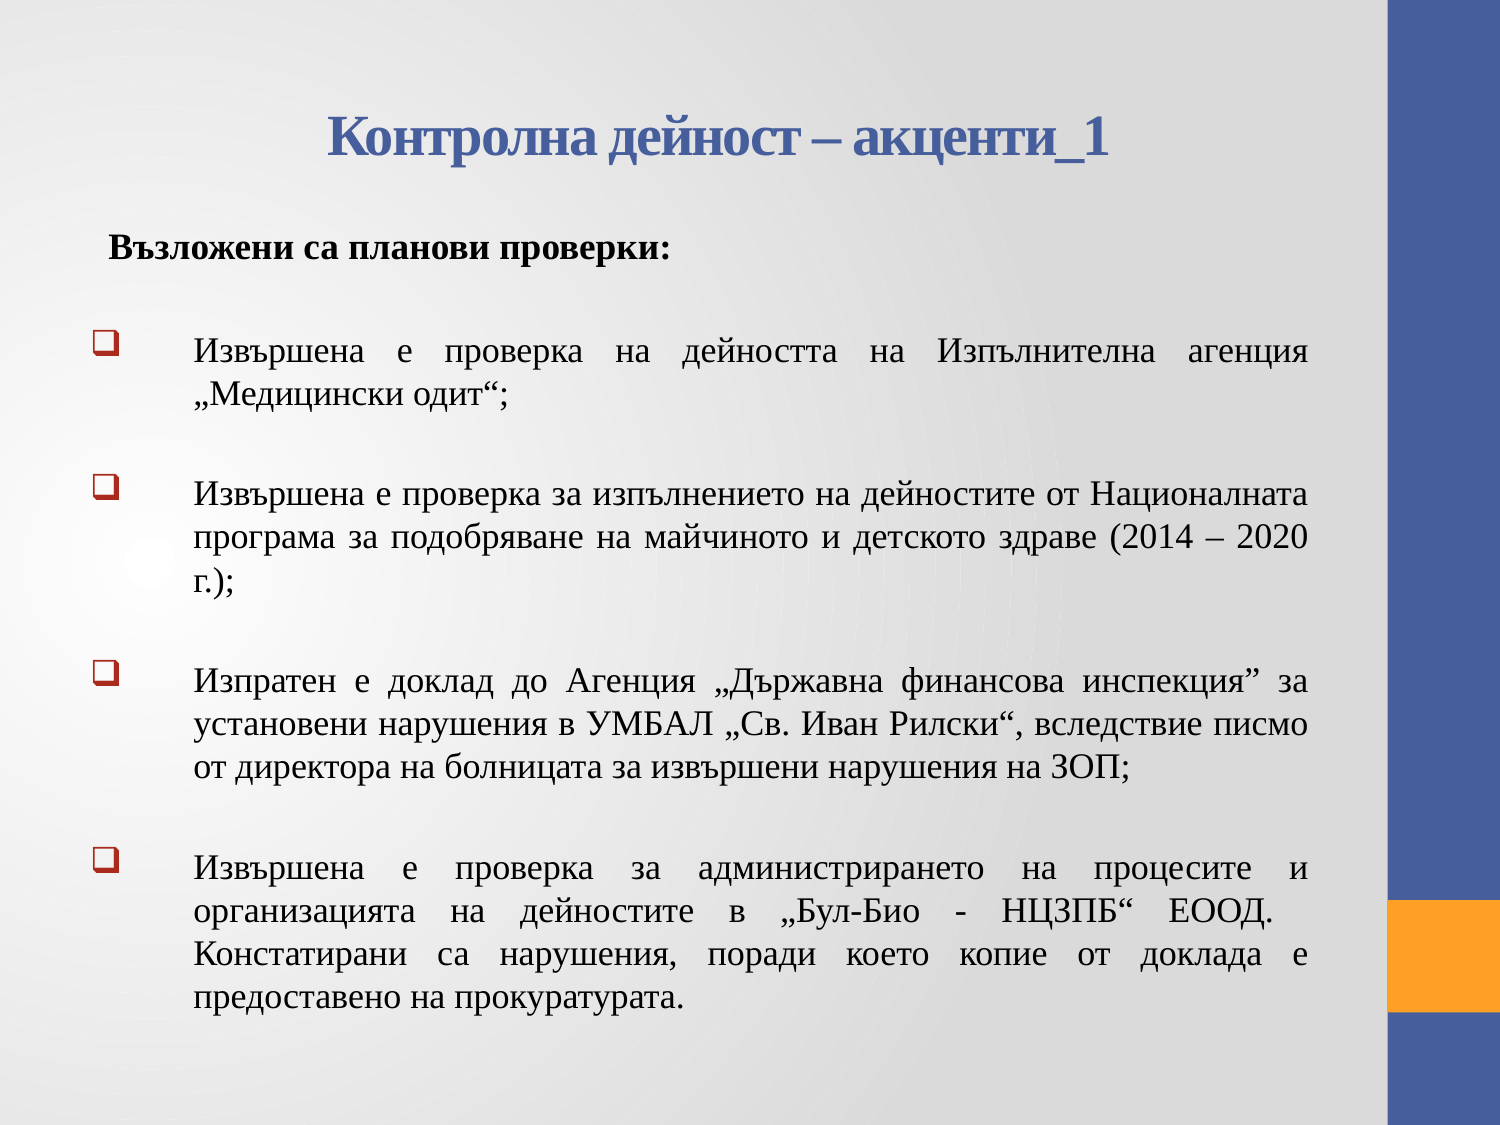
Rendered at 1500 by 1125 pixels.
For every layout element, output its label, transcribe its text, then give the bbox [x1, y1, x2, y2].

list Възложени са планови проверки: Извършена е проверка на дейността на Изпълнителна агенция „Медицински одит“; Извършена е проверка за изпълнението на дейностите от Националната програма за подобряване на майчиното и детското здраве (2014 – 2020 г.); Изпратен е доклад до Агенция „Държавна финансова инспекция” за установени нарушения в УМБАЛ „Св. Иван Рилски“, вследствие писмо от директора на болницата за извършени нарушения на ЗОП; Извършена е проверка за администрирането на процесите и организацията на дейностите в „Бул-Био - НЦЗПБ“ ЕООД. Констатирани са нарушения, поради което копие от доклада е предоставено на прокуратурата. [75, 162, 1325, 1050]
title Контролна дейност – акценти_1 [75, 37, 1325, 162]
